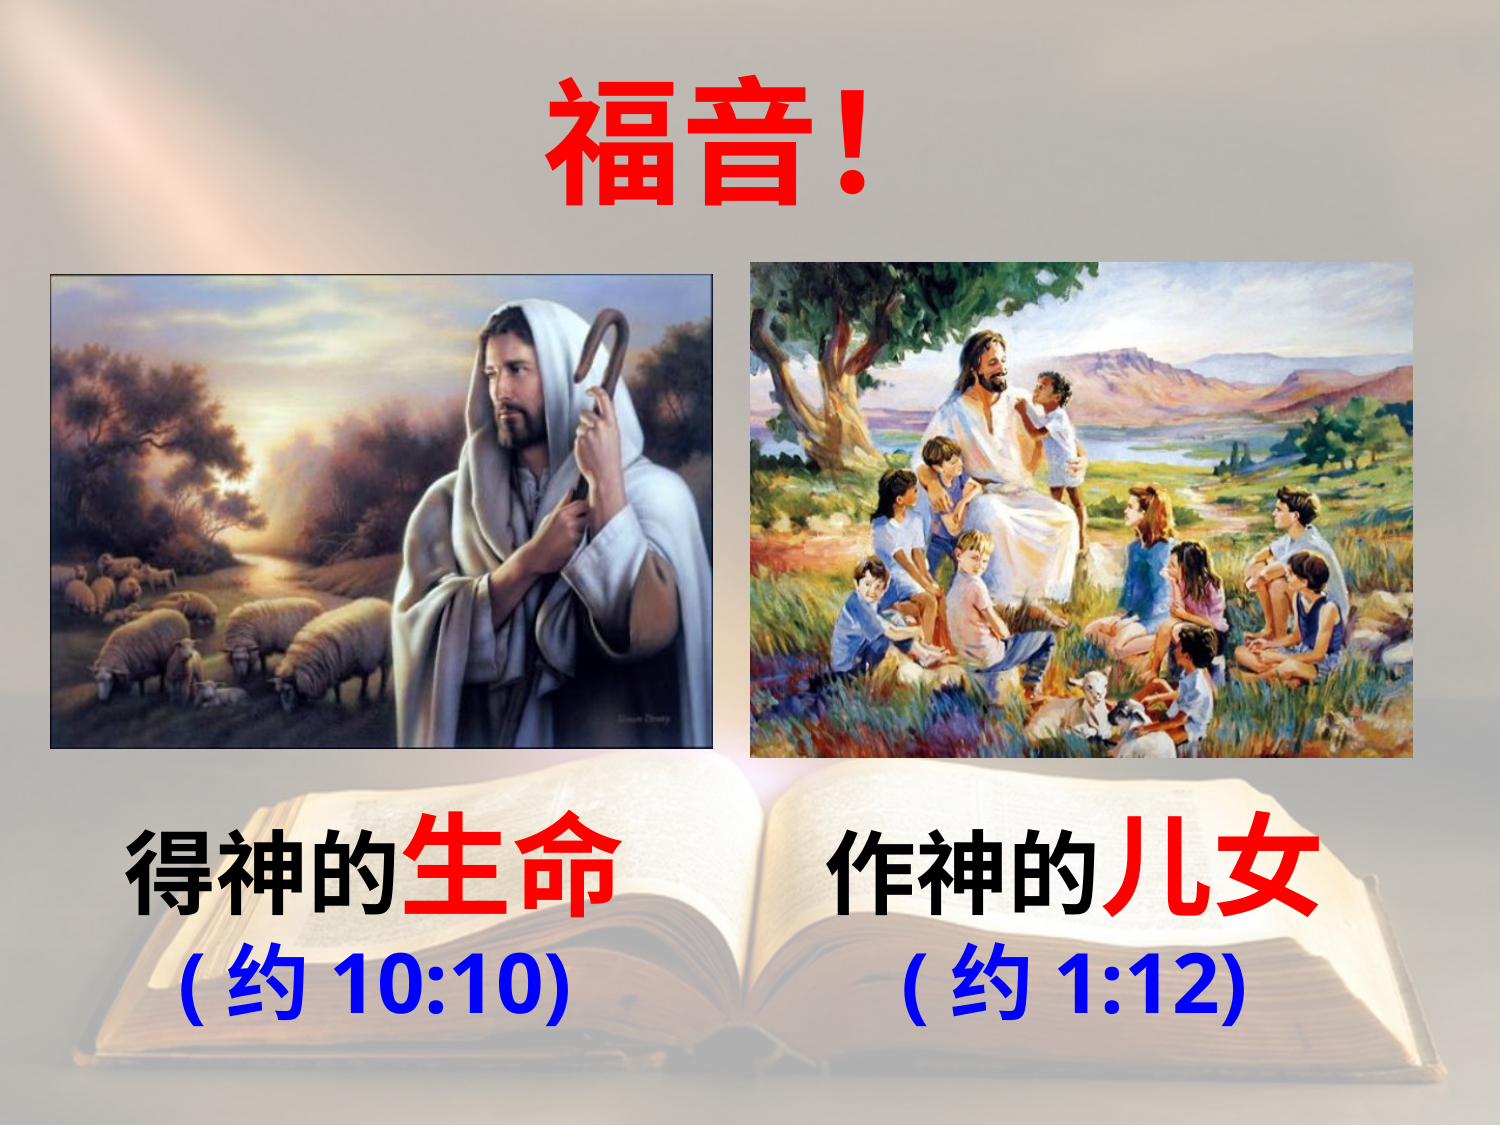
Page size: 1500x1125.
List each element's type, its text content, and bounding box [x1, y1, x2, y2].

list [49, 274, 713, 749]
text_box 作神的儿女 (约1:12) [774, 787, 1375, 1038]
text_box 得神的生命 (约10:10) [62, 787, 688, 1038]
title 福音！ [75, 45, 1425, 233]
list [749, 262, 1413, 758]
